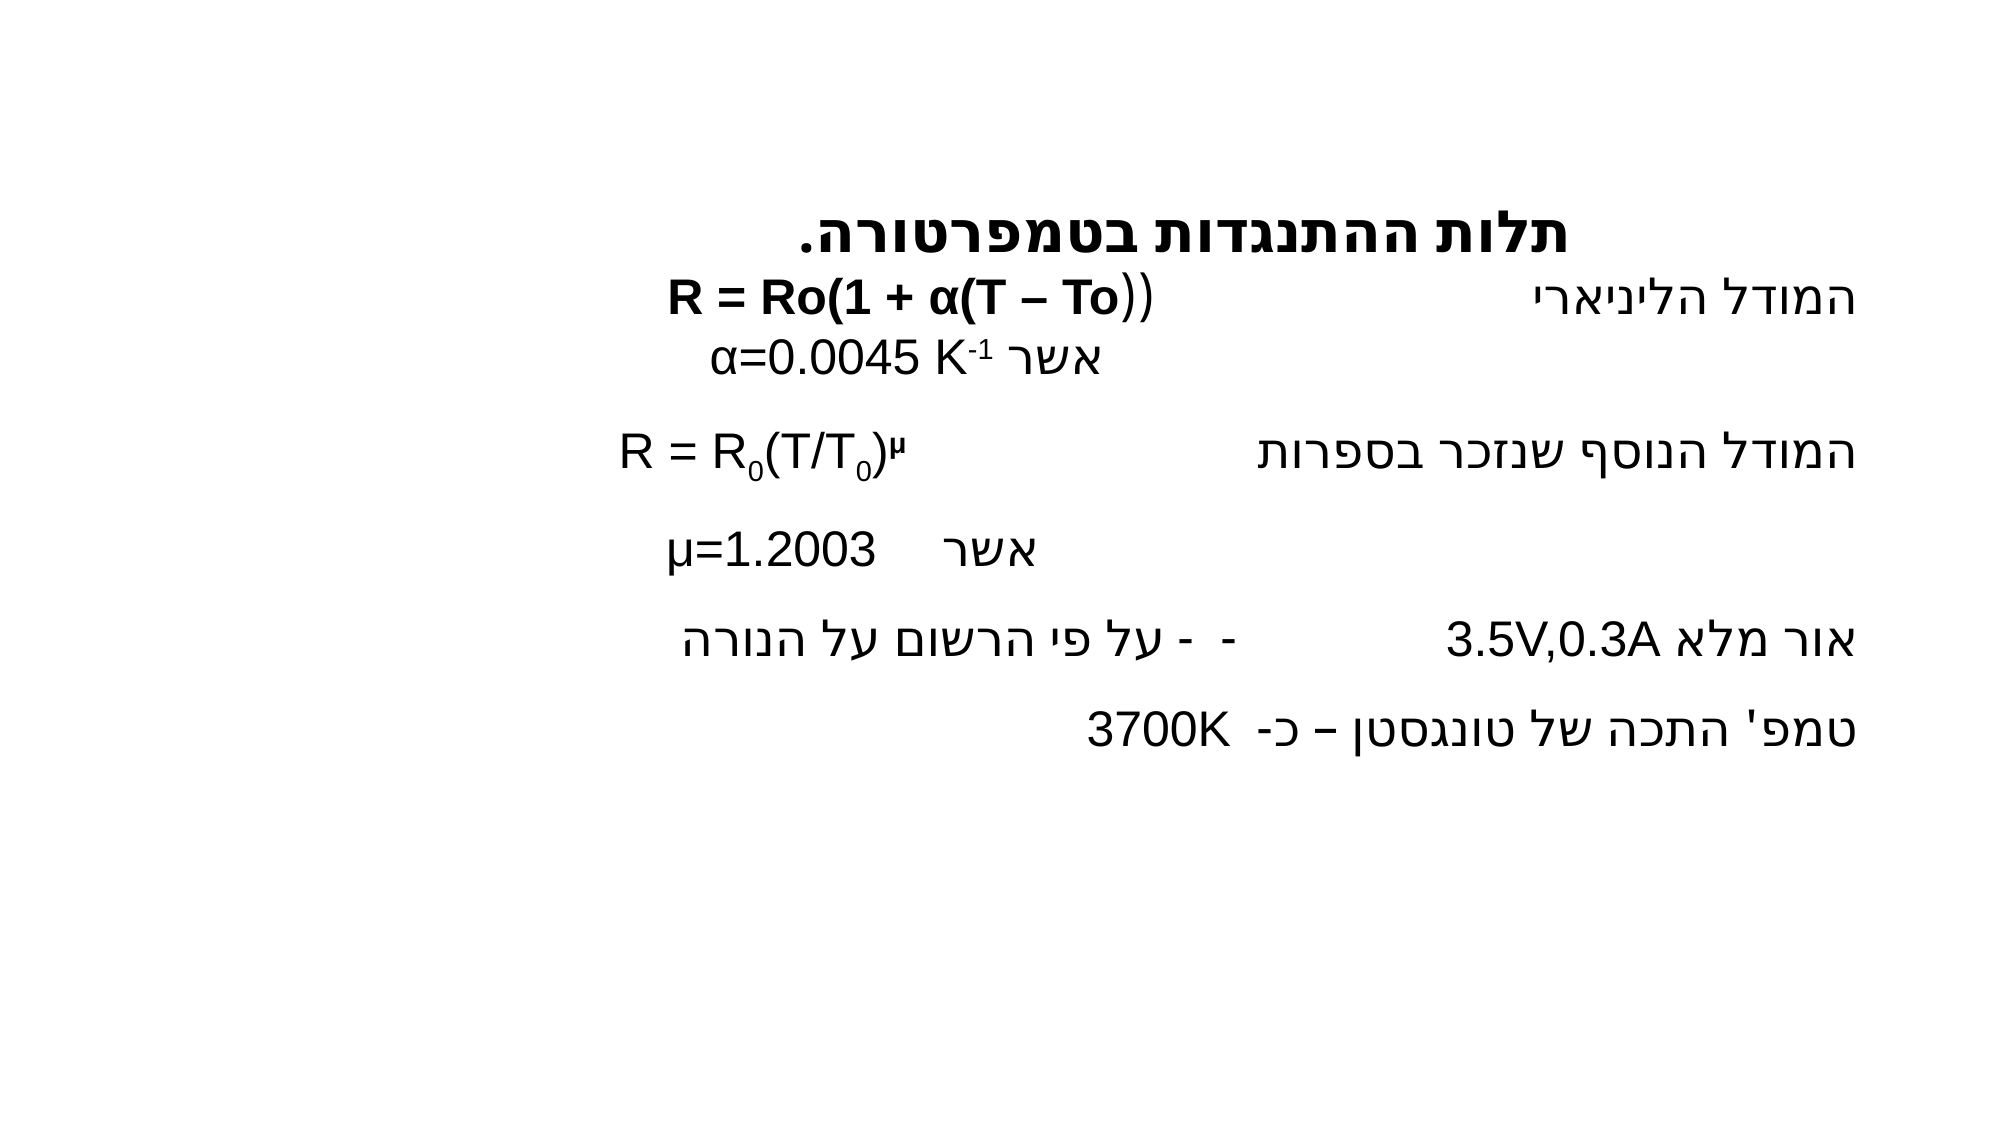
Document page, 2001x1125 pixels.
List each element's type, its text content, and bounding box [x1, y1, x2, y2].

text_box תלות ההתנגדות בטמפרטורה. המודל הליניארי ((R = Ro(1 + α(T – To אשר α=0.0045 K-1 המודל הנוסף שנזכר בספרות R = R0(T/T0)μ אשר μ=1.2003 אור מלא 3.5V,0.3A - - על פי הרשום על הנורה טמפ' התכה של טונגסטן – כ- 3700K [497, 152, 1873, 765]
